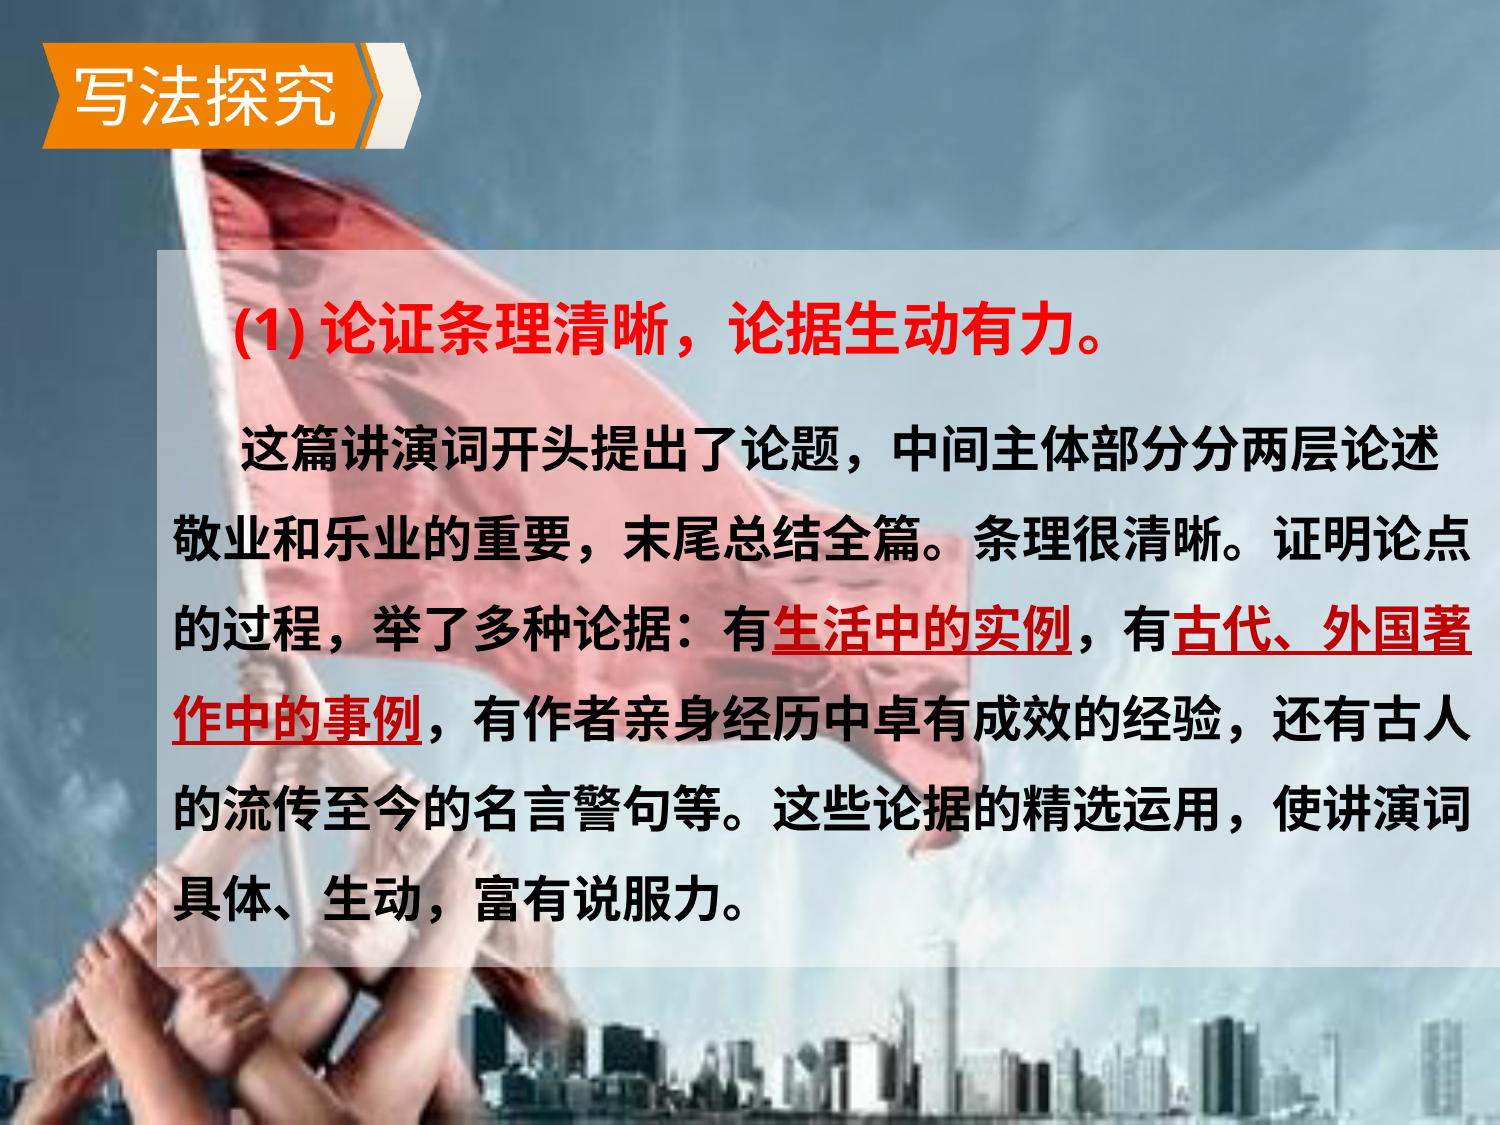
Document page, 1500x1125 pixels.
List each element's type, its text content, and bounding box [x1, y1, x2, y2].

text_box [37, 37, 424, 153]
picture [0, 0, 1500, 1125]
text_box [51, 158, 427, 202]
list (1)论证条理清晰，论据生动有力。 这篇讲演词开头提出了论题，中间主体部分分两层论述敬业和乐业的重要，末尾总结全篇。条理很清晰。证明论点的过程，举了多种论据：有生活中的实例，有古代、外国著作中的事例，有作者亲身经历中卓有成效的经验，还有古人的流传至今的名言警句等。这些论据的精选运用，使讲演词具体、生动，富有说服力。 [157, 249, 1500, 968]
